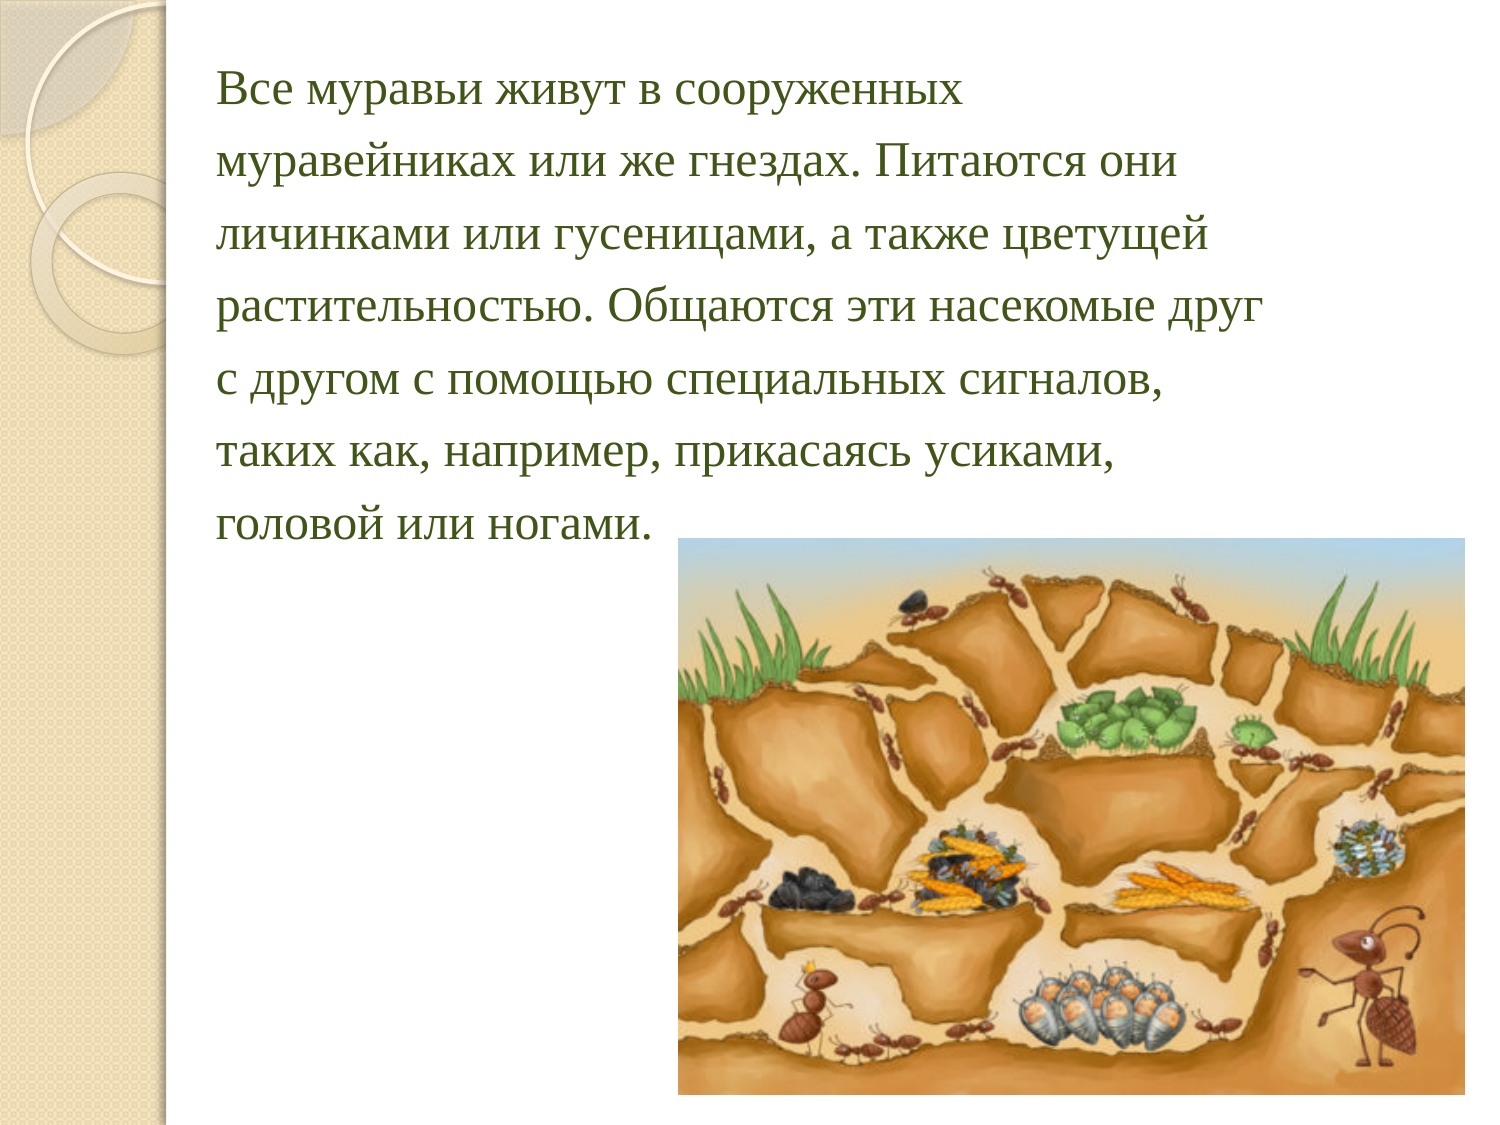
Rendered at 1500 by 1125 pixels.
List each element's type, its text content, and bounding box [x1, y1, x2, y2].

picture [678, 538, 1465, 1095]
list Все муравьи живут в сооруженных муравейниках или же гнездах. Питаются они личинками или гусеницами, а также цветущей растительностью. Общаются эти насекомые друг с другом с помощью специальных сигналов, таких как, например, прикасаясь усиками, головой или ногами. [187, 46, 1454, 364]
